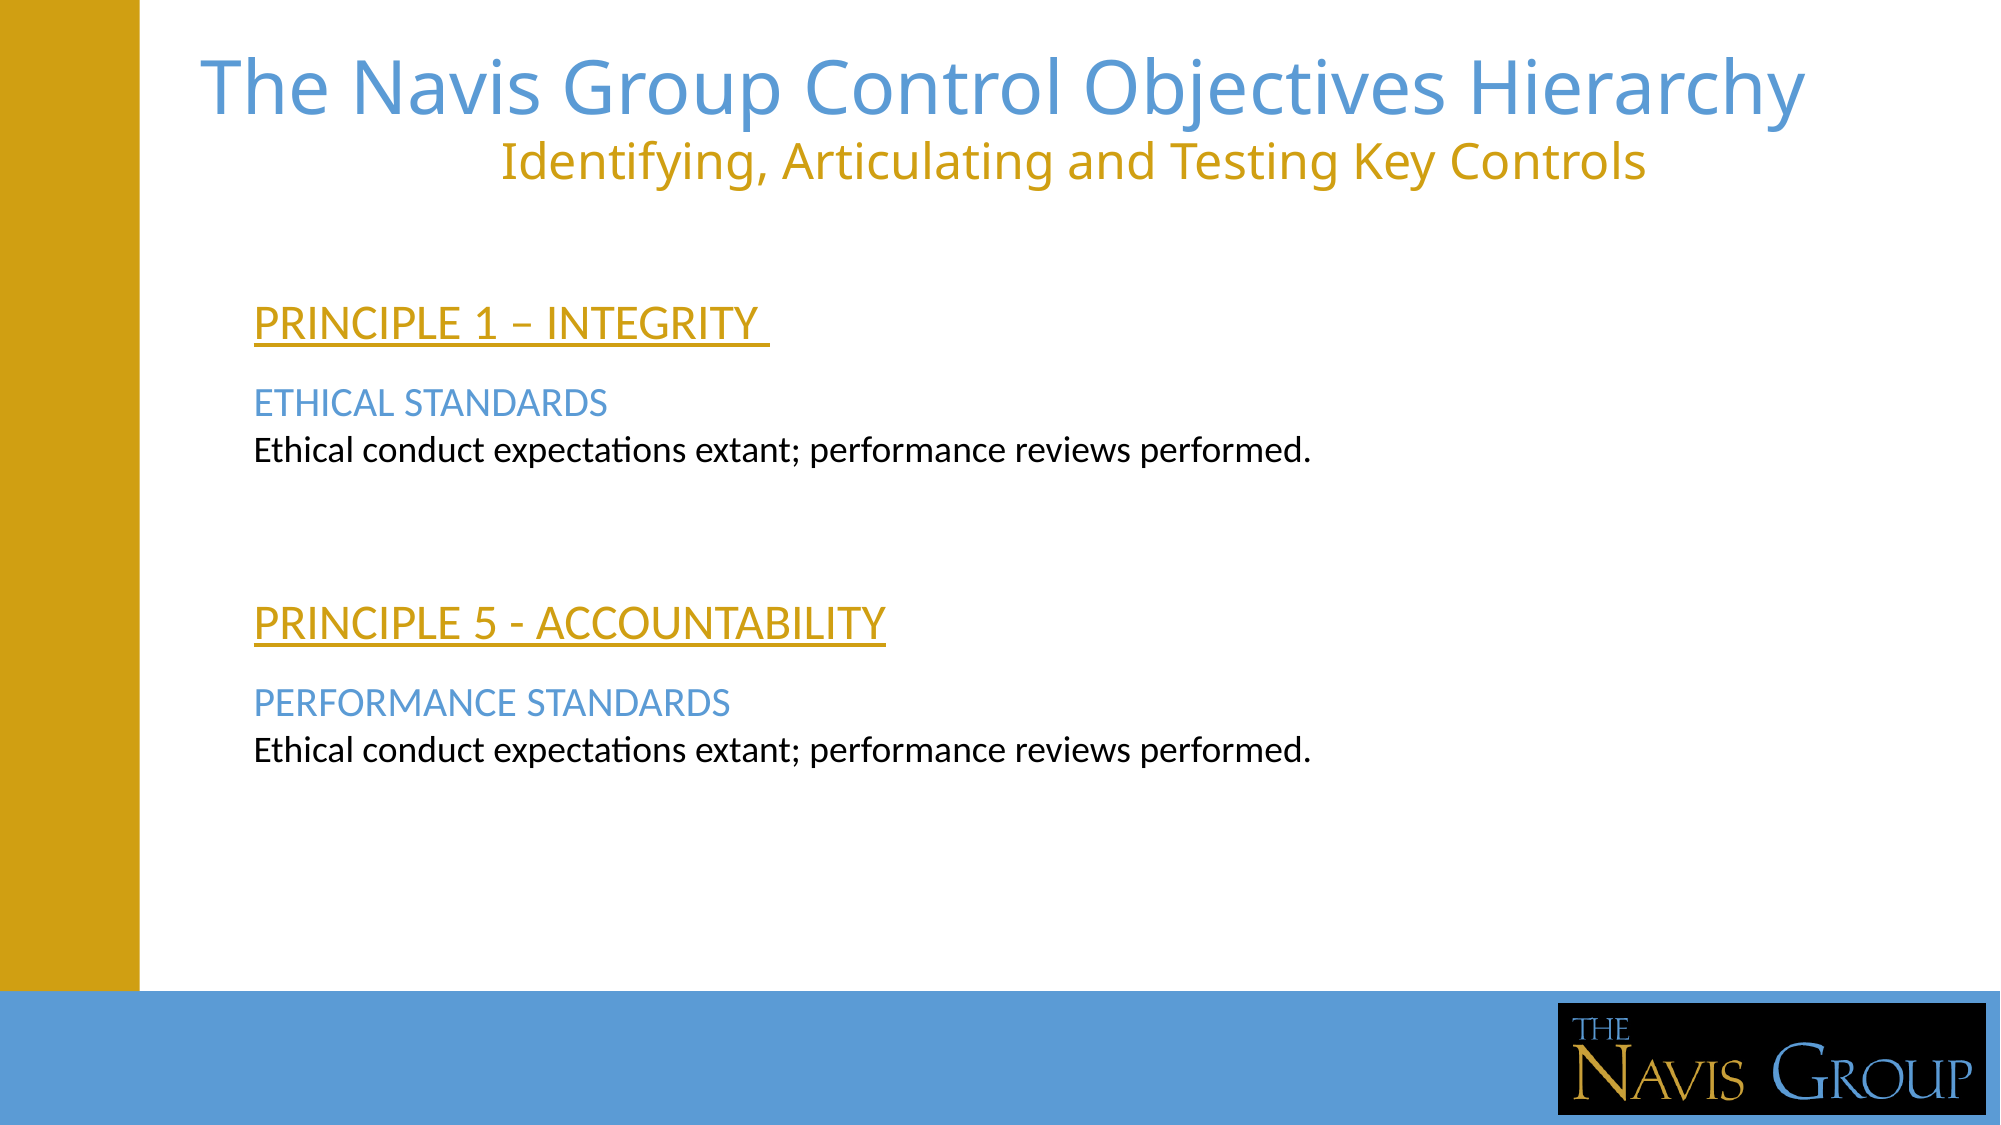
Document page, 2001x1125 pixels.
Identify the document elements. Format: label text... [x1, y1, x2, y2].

text_box The Navis Group Control Objectives Hierarchy Identifying, Articulating and Testing Key Controls [185, 32, 1977, 198]
picture [1557, 1003, 1986, 1115]
text_box [0, 0, 141, 992]
text_box PRINCIPLE 1 – INTEGRITY ETHICAL STANDARDS Ethical conduct expectations extant; performance reviews performed. PRINCIPLE 5 - ACCOUNTABILITY PERFORMANCE STANDARDS Ethical conduct expectations extant; performance reviews performed. [238, 222, 1901, 778]
text_box [0, 990, 2000, 1125]
